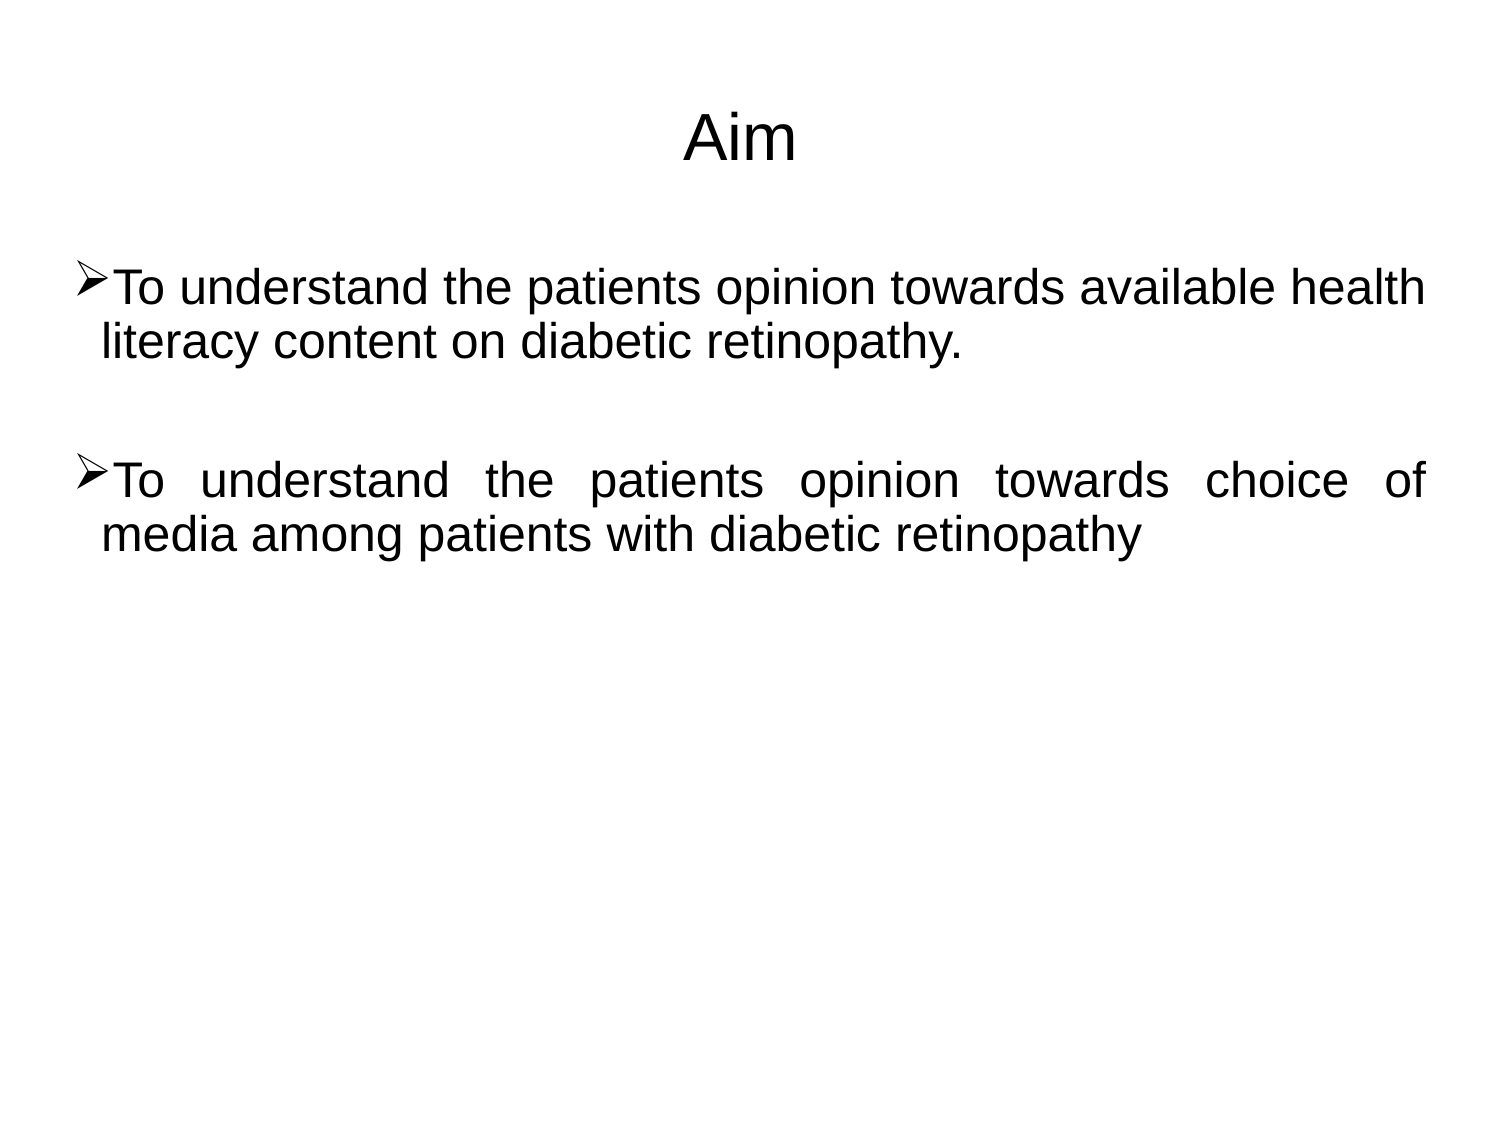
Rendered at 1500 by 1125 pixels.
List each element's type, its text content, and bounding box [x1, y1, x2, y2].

title Aim [57, 23, 1443, 253]
list To understand the patients opinion towards available health literacy content on diabetic retinopathy. To understand the patients opinion towards choice of media among patients with diabetic retinopathy [57, 253, 1443, 942]
